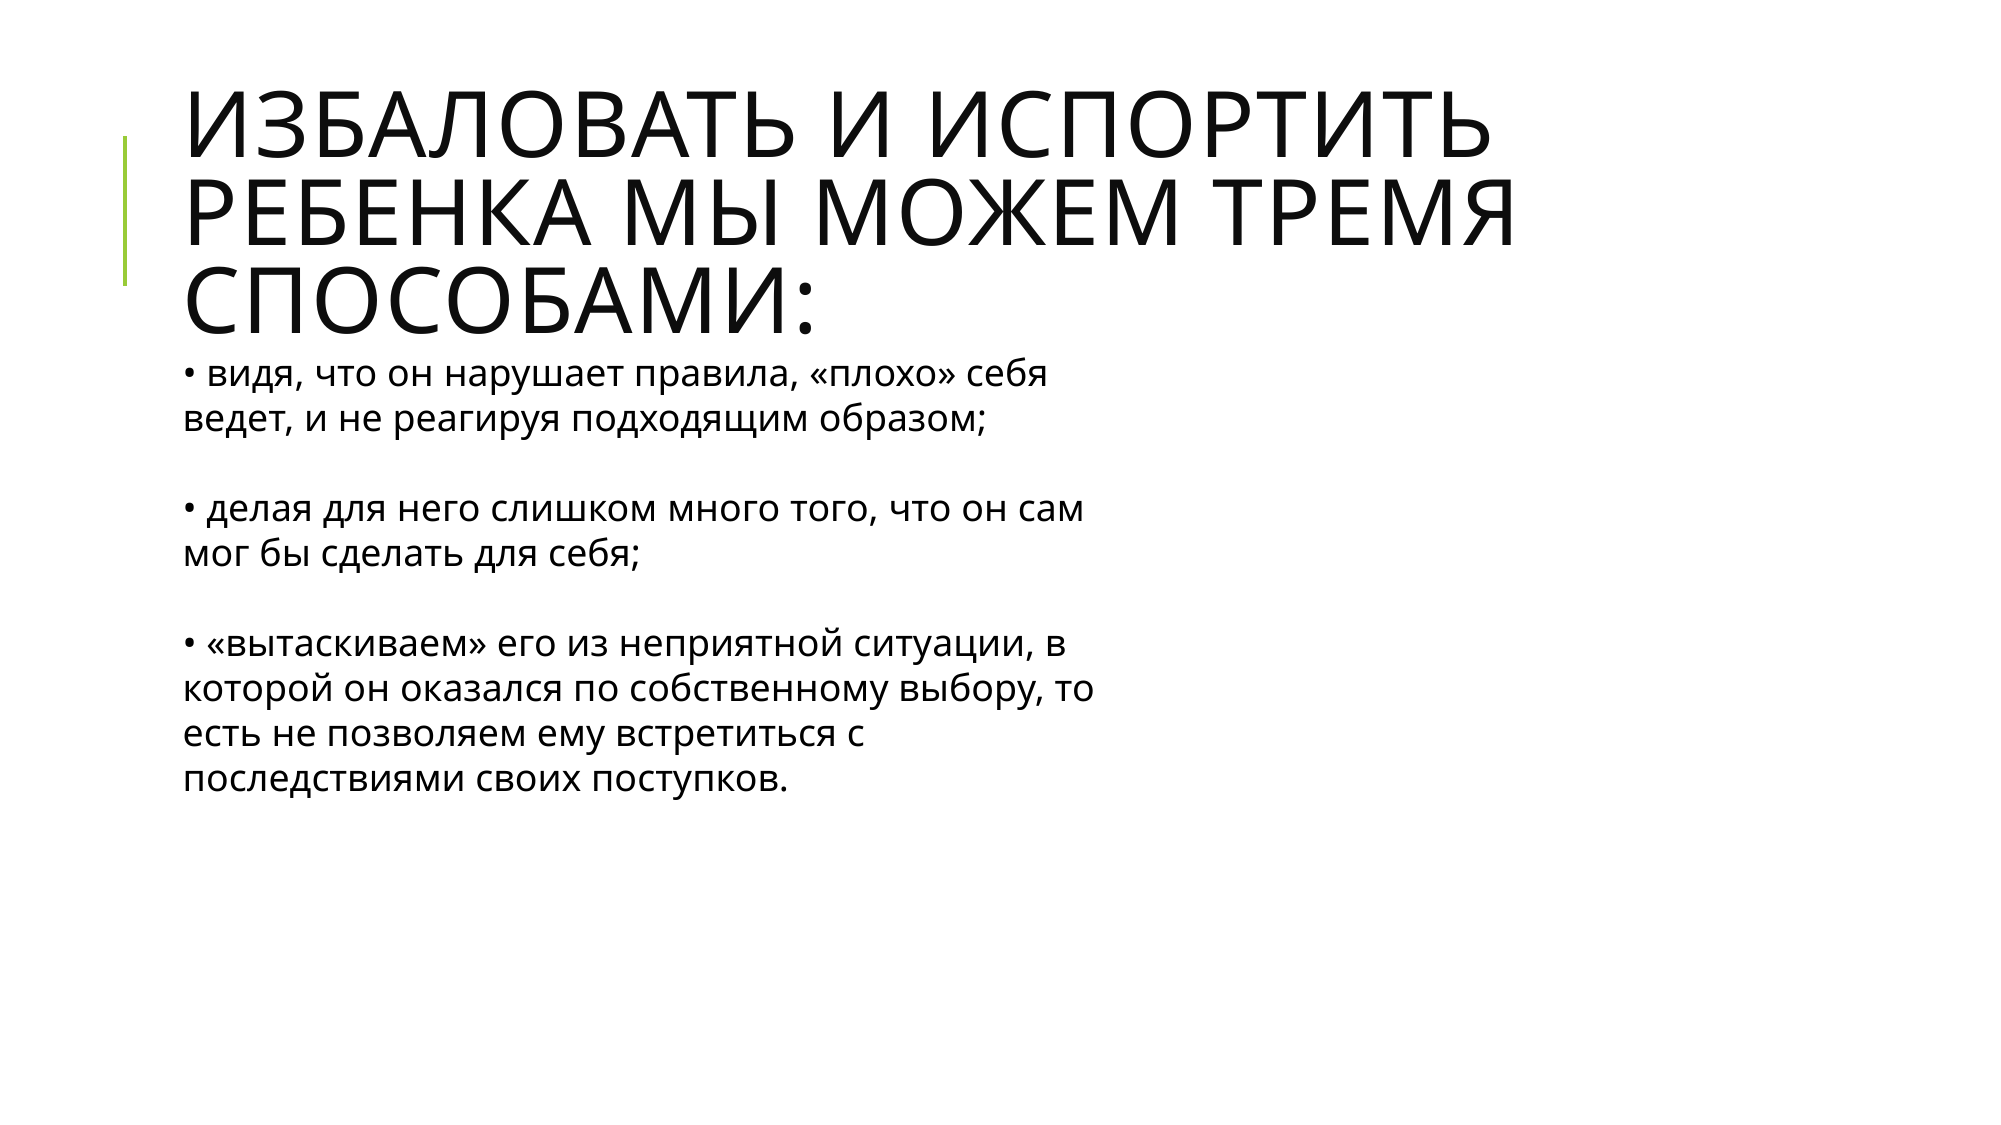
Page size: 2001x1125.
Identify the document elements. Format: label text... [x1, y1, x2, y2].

title Избаловать и испортить ребенка мы можем тремя способами: [168, 96, 1763, 342]
text_box • видя, что он нарушает правила, «плохо» себя ведет, и не реагируя подходящим образом; • делая для него слишком много того, что он сам мог бы сделать для себя; • «вытаскиваем» его из неприятной ситуации, в которой он оказался по собственному выбору, то есть не позволяем ему встретиться с последствиями своих поступков. [168, 341, 1168, 807]
